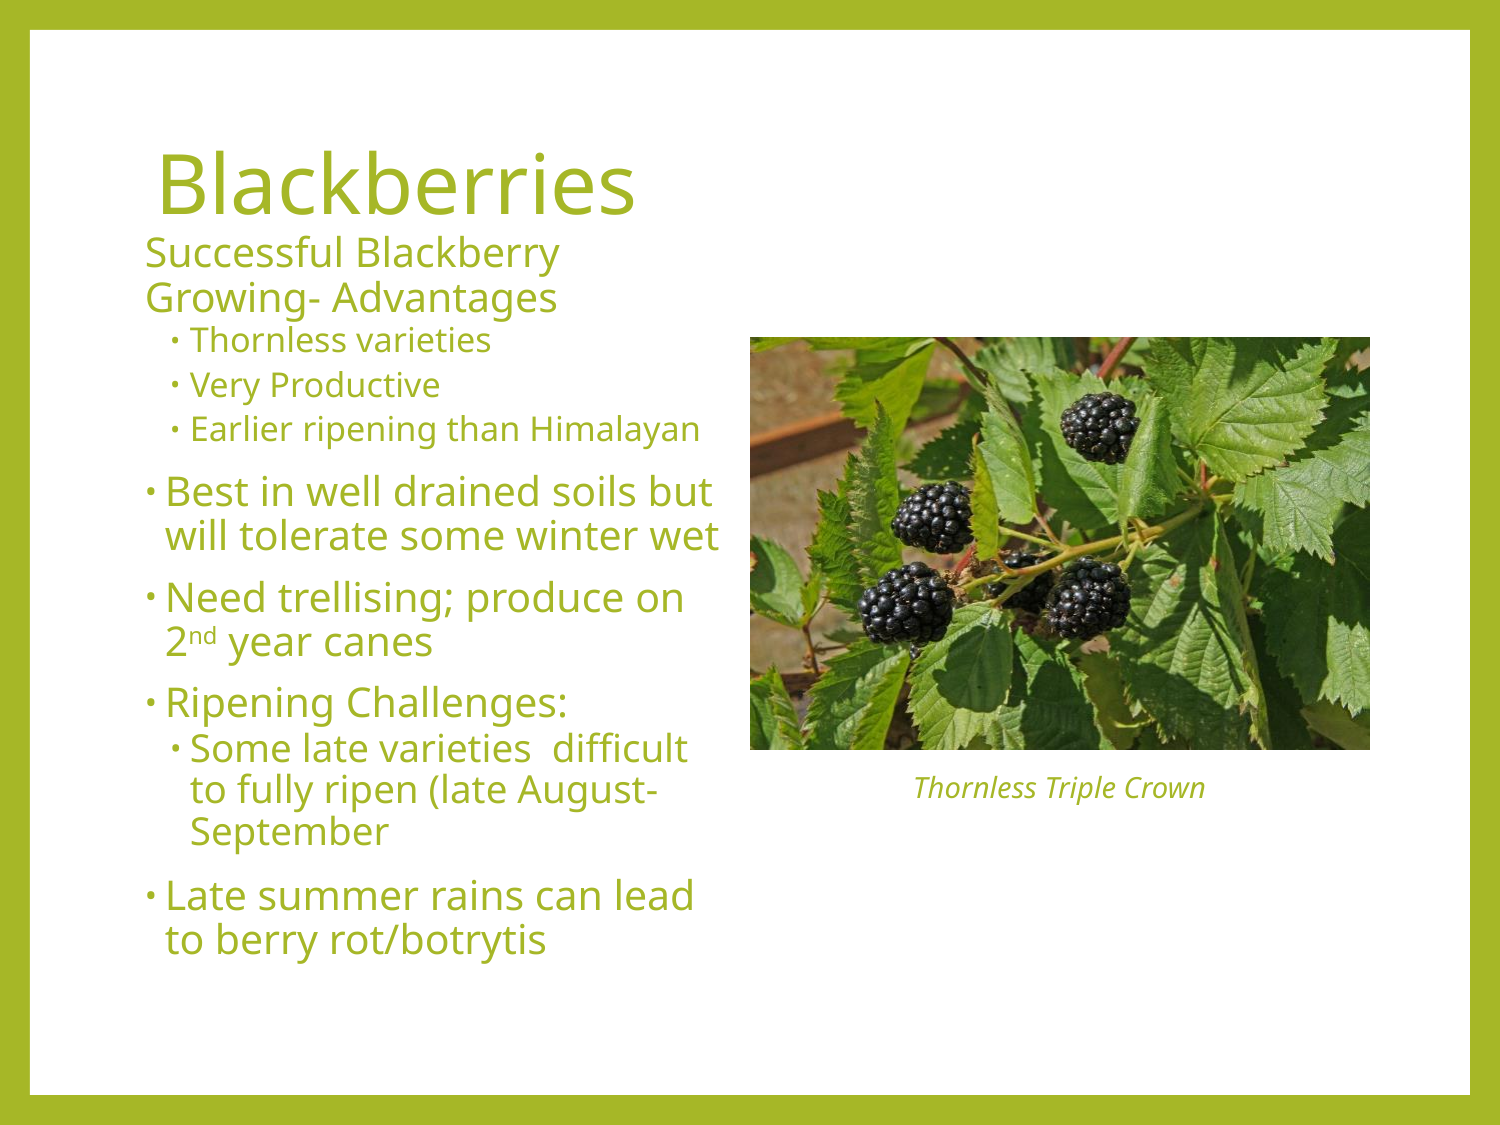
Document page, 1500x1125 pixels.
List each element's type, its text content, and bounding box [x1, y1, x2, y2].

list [749, 337, 1370, 750]
list Successful Blackberry Growing- Advantages Thornless varieties Very Productive Earlier ripening than Himalayan Best in well drained soils but will tolerate some winter wet Need trellising; produce on 2nd year canes Ripening Challenges: Some late varieties difficult to fully ripen (late August-September Late summer rains can lead to berry rot/botrytis [125, 224, 738, 998]
text_box Thornless Triple Crown [750, 762, 1370, 813]
title Blackberries [140, 99, 1356, 275]
